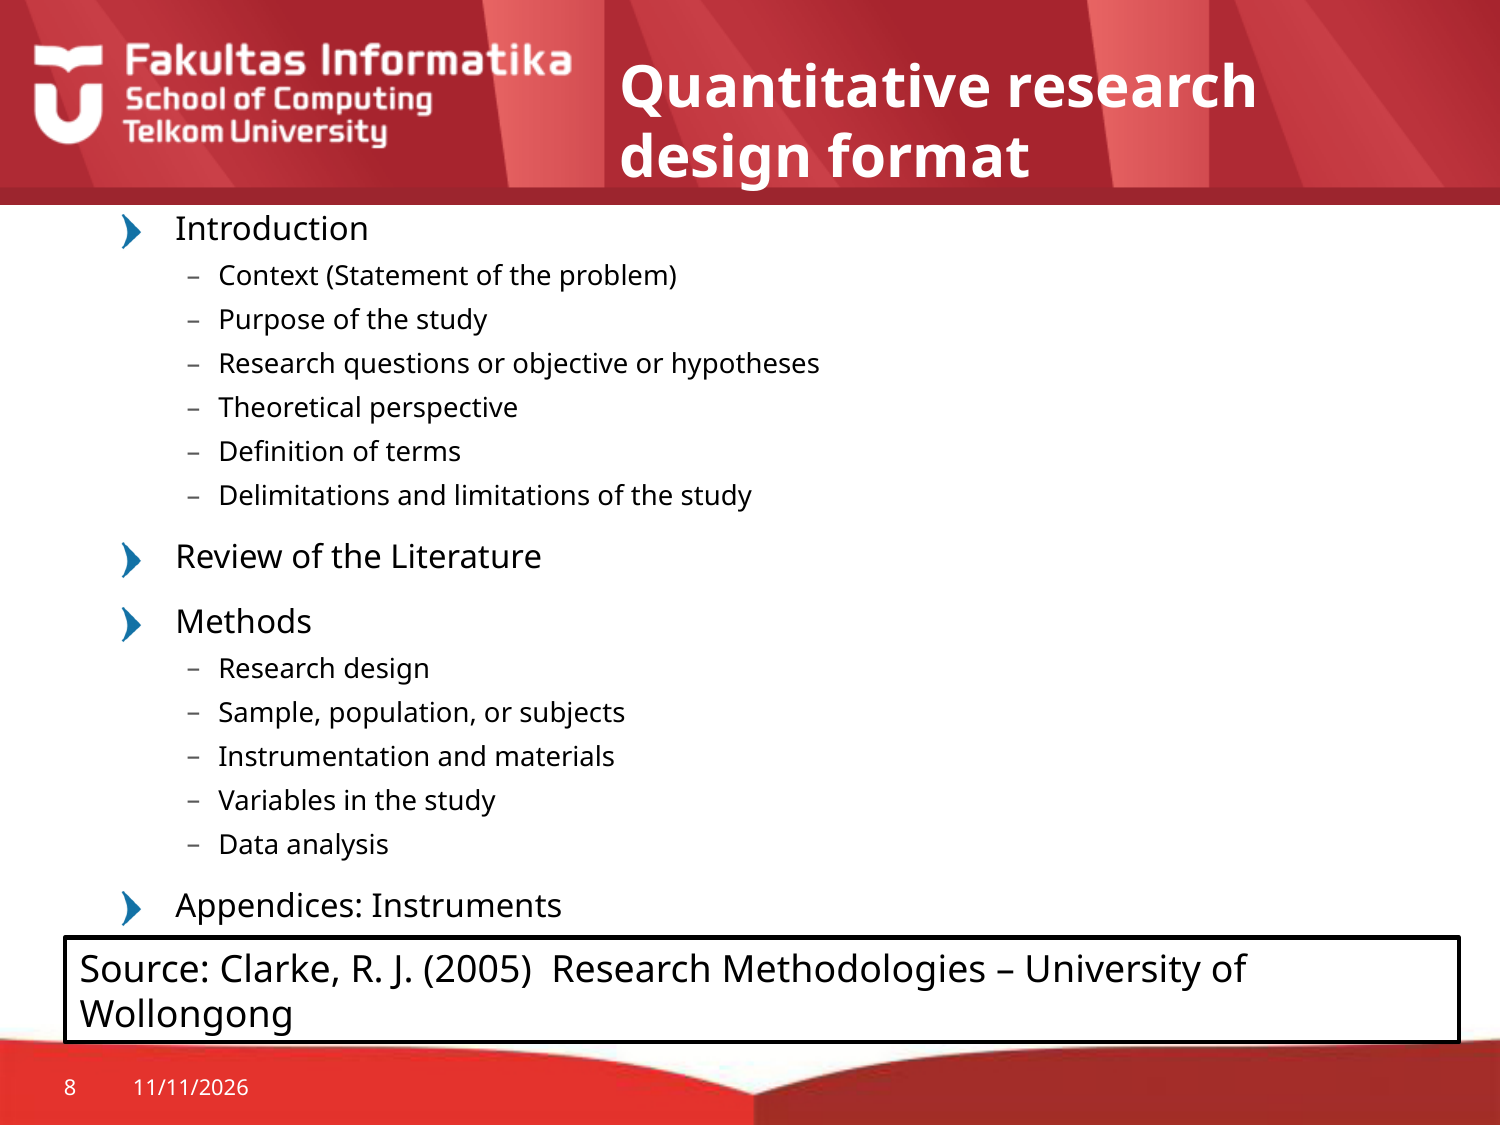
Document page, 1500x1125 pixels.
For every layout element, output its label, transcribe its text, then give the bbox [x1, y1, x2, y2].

picture [0, 0, 1500, 205]
list Introduction Context (Statement of the problem) Purpose of the study Research questions or objective or hypotheses Theoretical perspective Definition of terms Delimitations and limitations of the study Review of the Literature Methods Research design Sample, population, or subjects Instrumentation and materials Variables in the study Data analysis Appendices: Instruments [100, 200, 1438, 935]
picture [115, 531, 145, 580]
slide_number 8 [63, 1058, 123, 1119]
title Quantitative research design format [604, 37, 1438, 200]
picture [115, 596, 145, 644]
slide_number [132, 1058, 403, 1119]
picture [115, 203, 145, 251]
picture [0, 1024, 1500, 1125]
picture [115, 880, 145, 928]
text_box Source: Clarke, R. J. (2005) Research Methodologies – University of Wollongong [63, 935, 1461, 1044]
